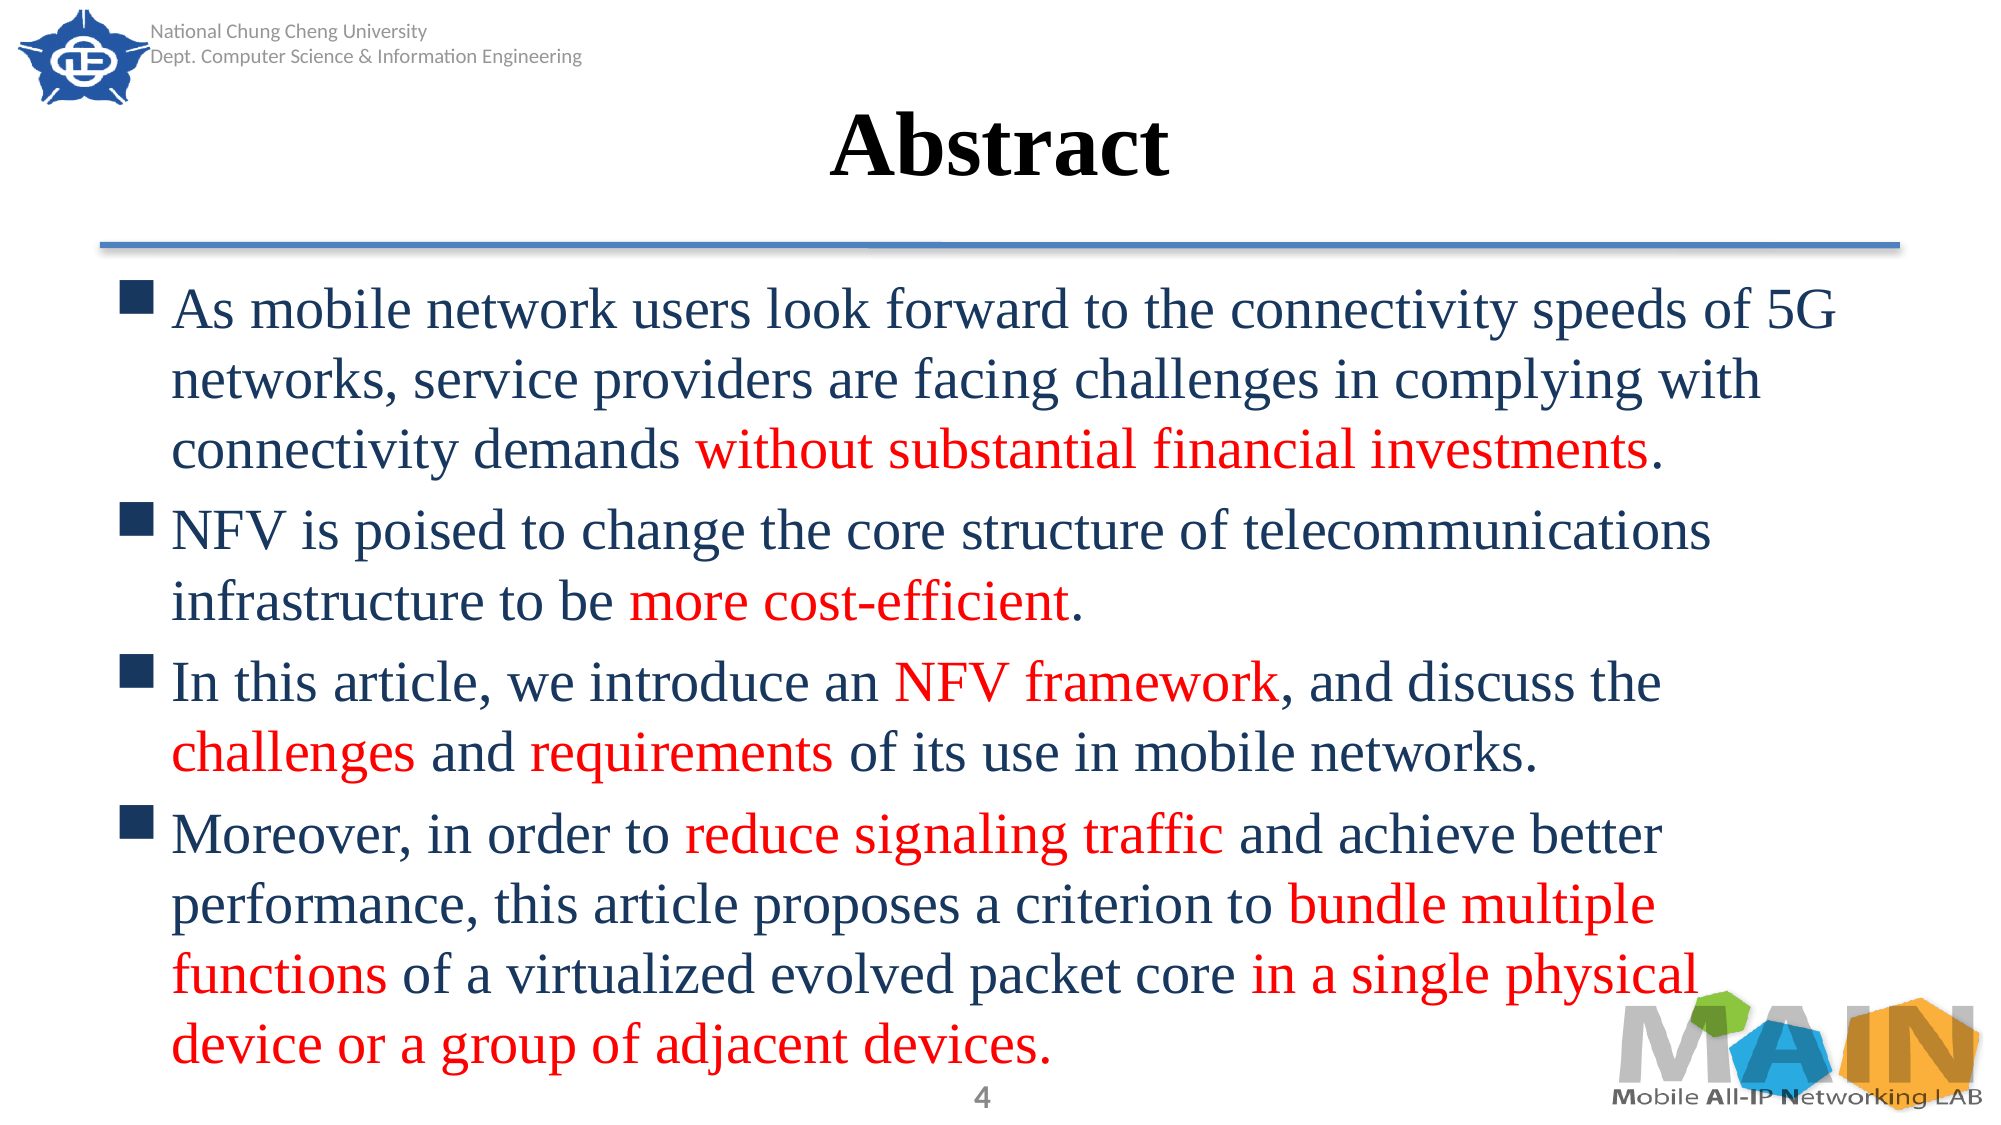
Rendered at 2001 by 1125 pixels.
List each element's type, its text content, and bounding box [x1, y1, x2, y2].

list As mobile network users look forward to the connectivity speeds of 5G networks, service providers are facing challenges in complying with connectivity demands without substantial financial investments. NFV is poised to change the core structure of telecommunications infrastructure to be more cost-efficient. In this article, we introduce an NFV framework, and discuss the challenges and requirements of its use in mobile networks. Moreover, in order to reduce signaling traffic and achieve better performance, this article proposes a criterion to bundle multiple functions of a virtualized evolved packet core in a single physical device or a group of adjacent devices. [99, 262, 1868, 1056]
title Abstract [99, 44, 1901, 233]
slide_number 4 [749, 1065, 1216, 1125]
picture [0, 0, 168, 113]
picture [1400, 987, 1984, 1113]
